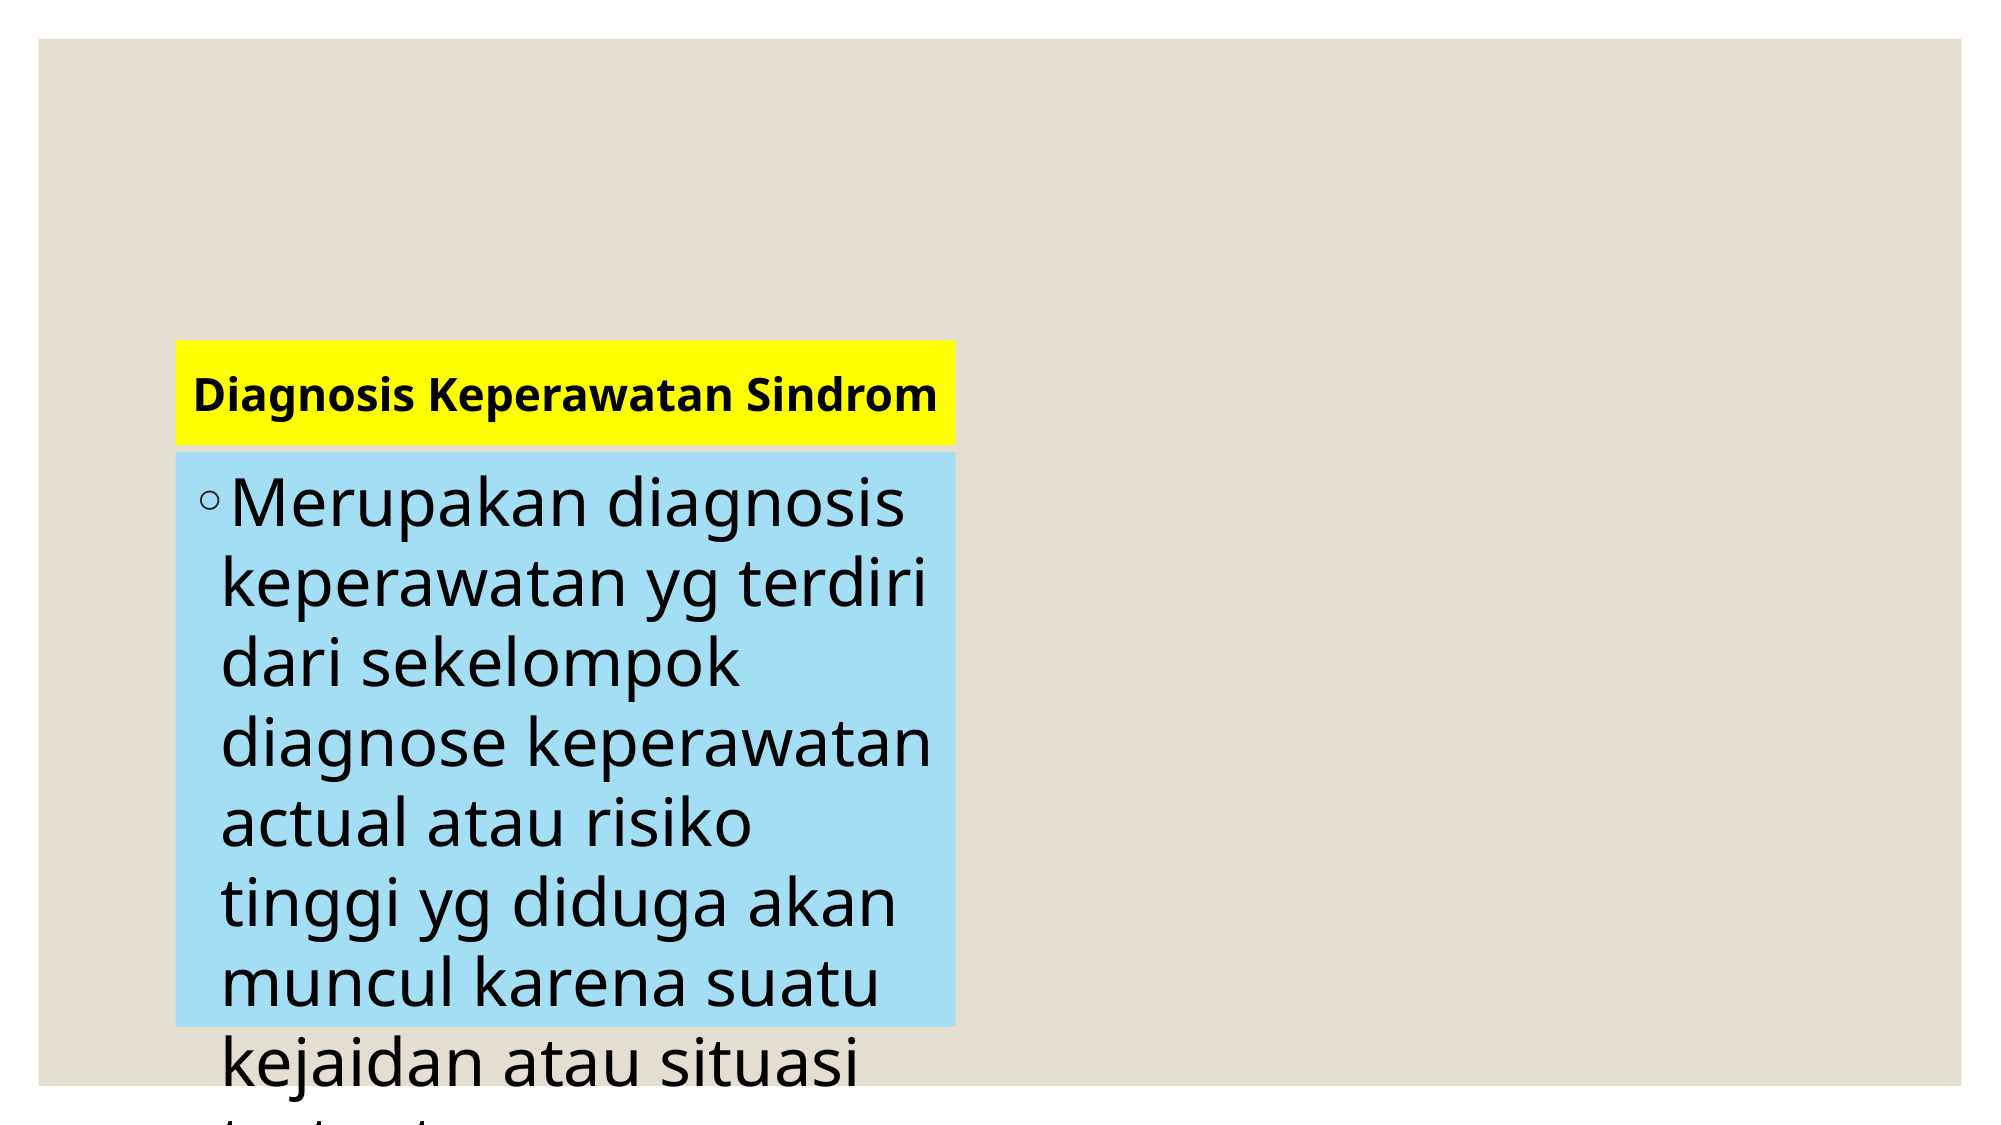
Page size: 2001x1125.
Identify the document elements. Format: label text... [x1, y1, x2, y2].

list Merupakan diagnosis keperawatan yg terdiri dari sekelompok diagnose keperawatan actual atau risiko tinggi yg diduga akan muncul karena suatu kejaidan atau situasi tertentu [175, 452, 956, 1027]
list Diagnosis Keperawatan Sindrom [175, 340, 956, 446]
